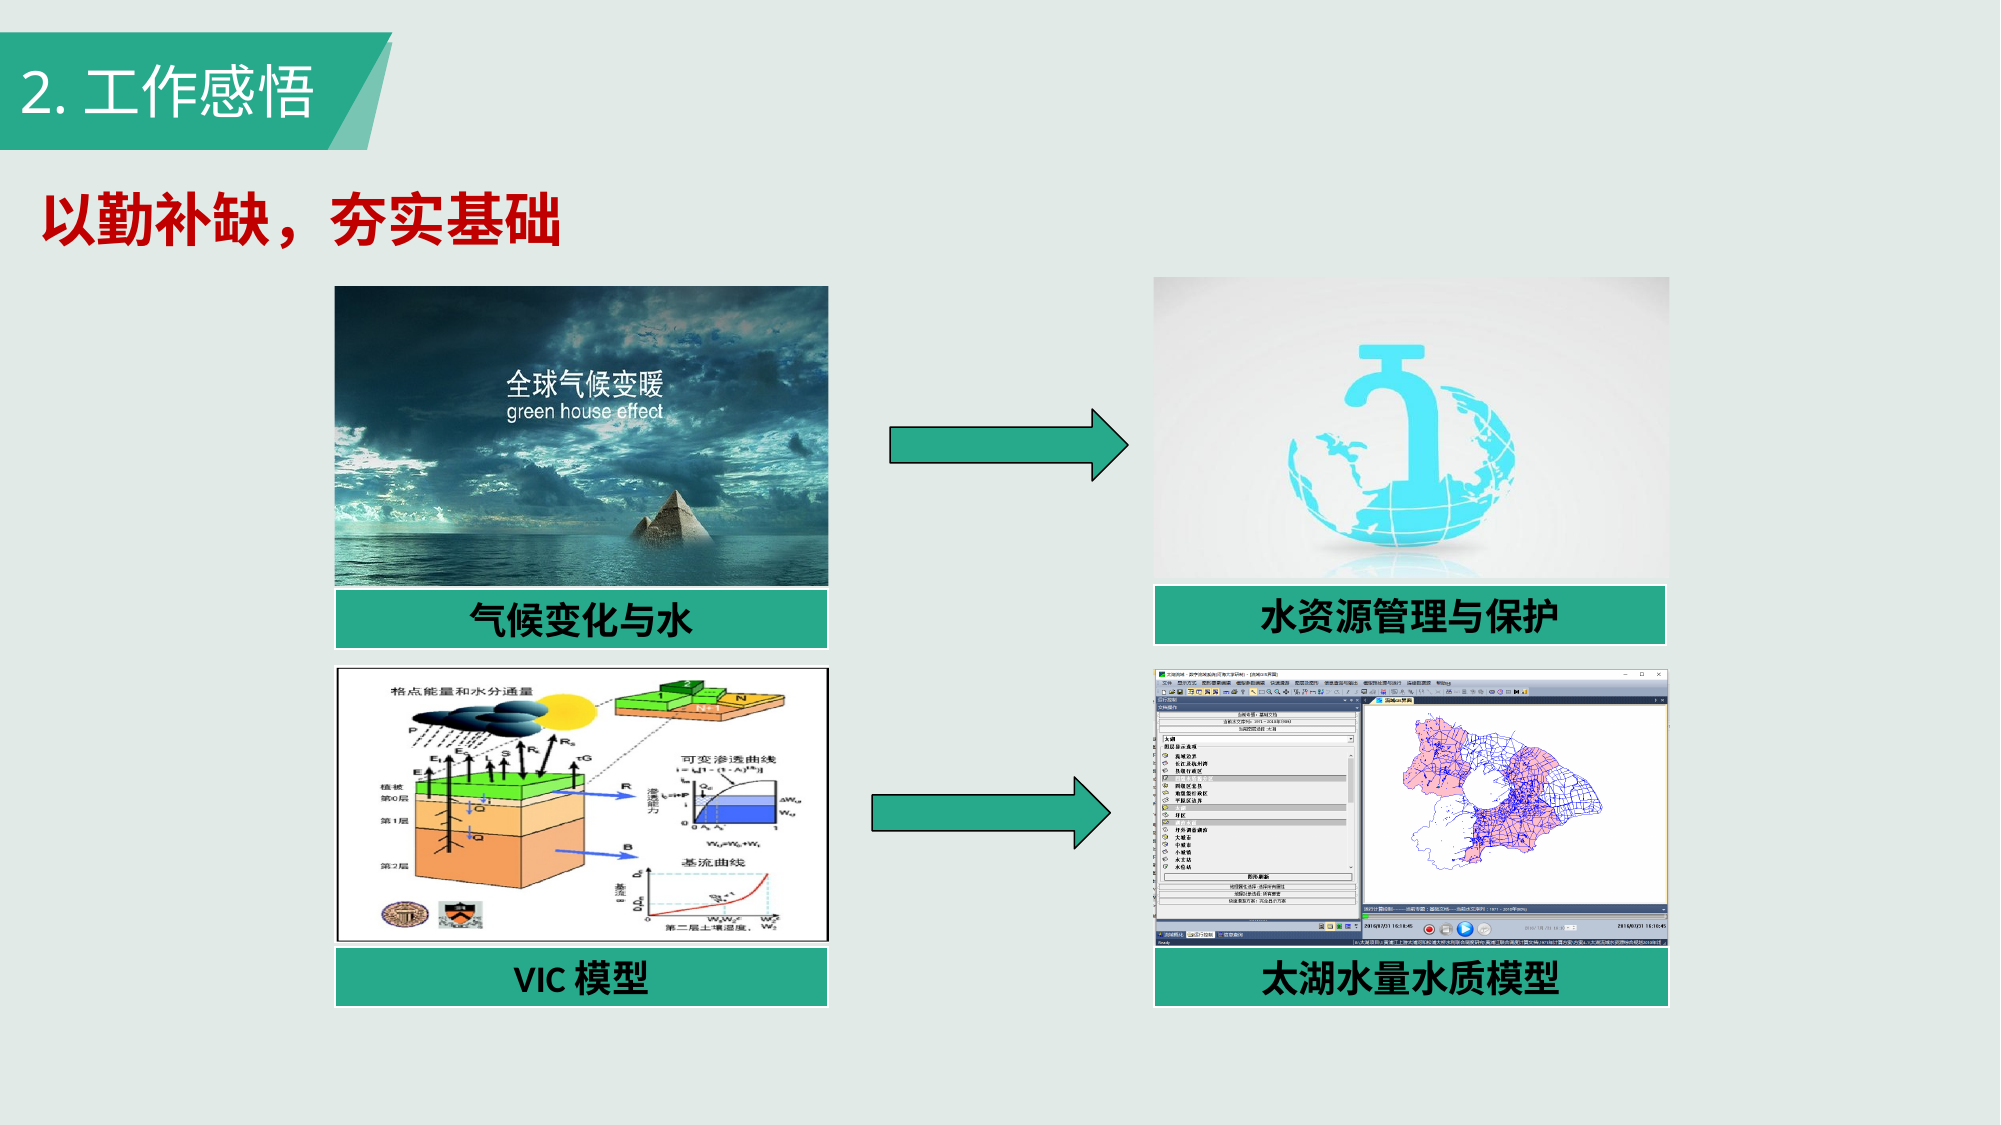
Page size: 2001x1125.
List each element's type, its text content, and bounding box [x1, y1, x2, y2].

text_box VIC模型 [333, 946, 830, 1009]
picture [1153, 669, 1670, 948]
text_box 水资源管理与保护 [1152, 584, 1668, 647]
text_box [872, 776, 1111, 849]
text_box [890, 409, 1129, 481]
picture [1153, 277, 1670, 578]
text_box [329, 41, 394, 151]
text_box 以勤补缺，夯实基础 [23, 175, 582, 261]
text_box 太湖水量水质模型 [1152, 946, 1671, 1009]
text_box 气候变化与水 [333, 588, 830, 651]
text_box 2.工作感悟 [0, 48, 338, 133]
text_box [0, 31, 395, 151]
picture [334, 665, 829, 943]
picture [334, 286, 829, 586]
